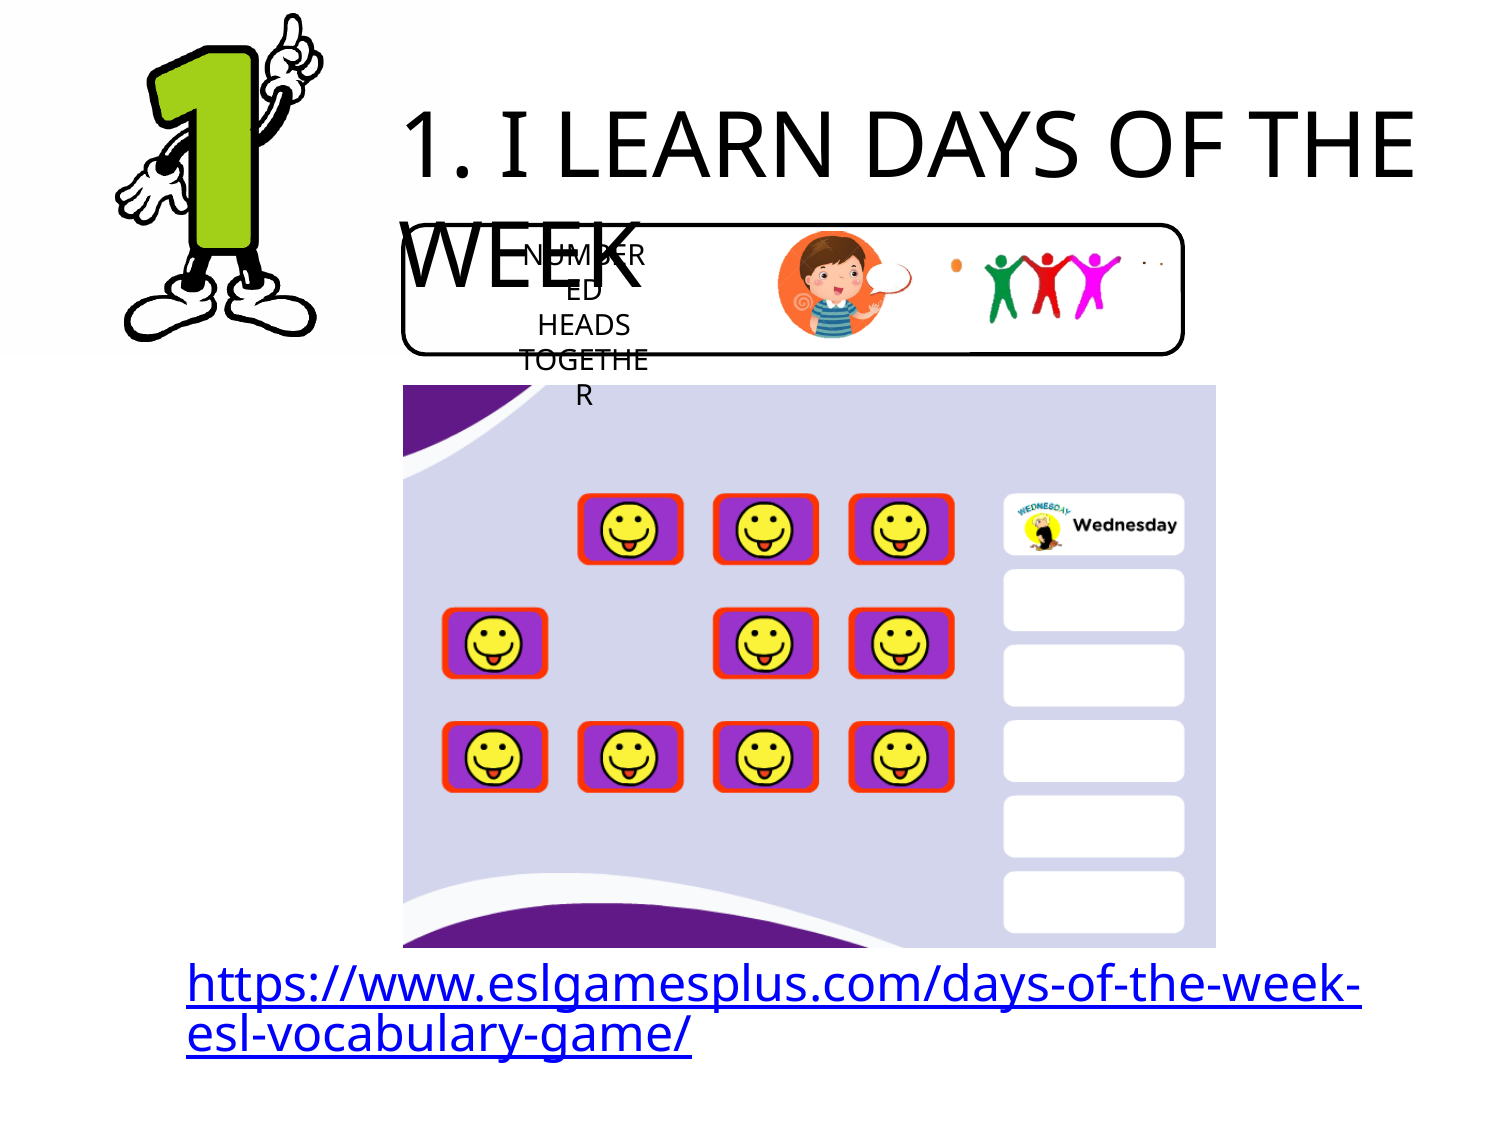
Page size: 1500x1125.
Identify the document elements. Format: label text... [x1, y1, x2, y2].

picture [0, 0, 451, 355]
text_box 1. I LEARN DAYS OF THE WEEK [455, 78, 1447, 313]
text_box [454, 222, 1182, 357]
picture [402, 231, 1219, 948]
text_box NUMBERED HEADS TOGETHER [501, 229, 667, 383]
text_box https://www.eslgamesplus.com/days-of-the-week-esl-vocabulary-game/ [171, 943, 1387, 1087]
